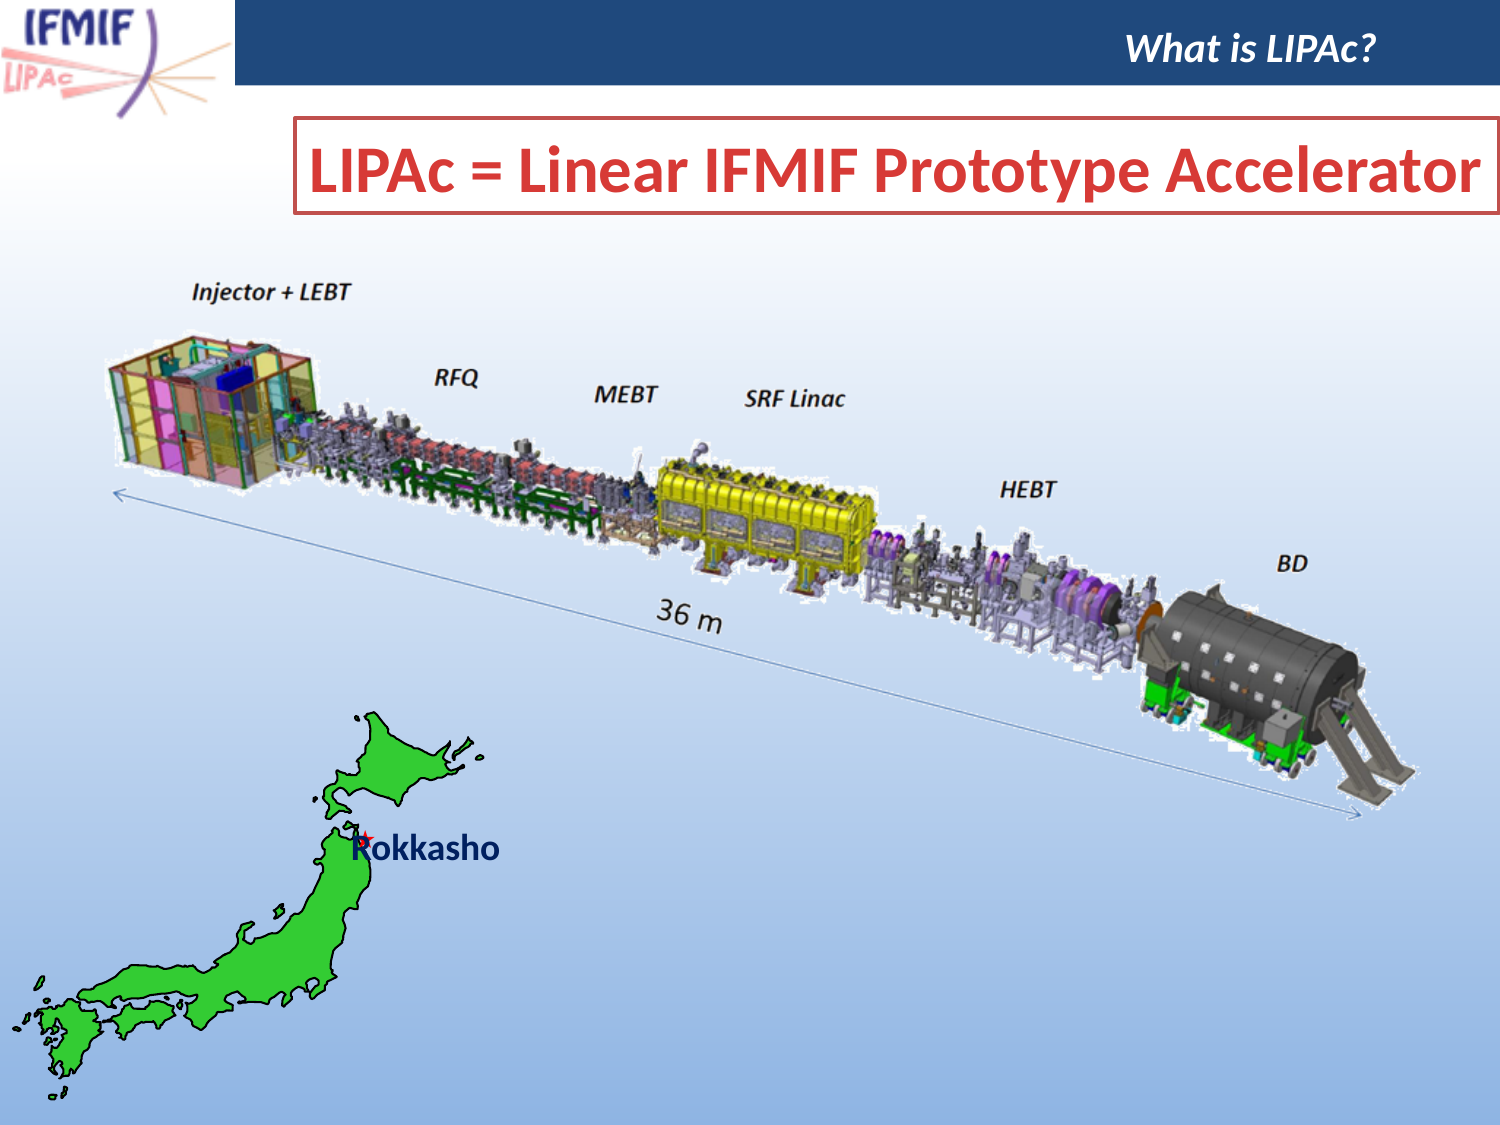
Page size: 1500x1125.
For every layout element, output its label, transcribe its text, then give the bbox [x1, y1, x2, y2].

text_box LIPAc = Linear IFMIF Prototype Accelerator [293, 116, 1500, 215]
picture [0, 0, 235, 126]
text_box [16, 708, 482, 1106]
text_box What is LIPAc? [1034, 13, 1500, 79]
picture [98, 268, 1421, 848]
text_box [0, 159, 1500, 1125]
